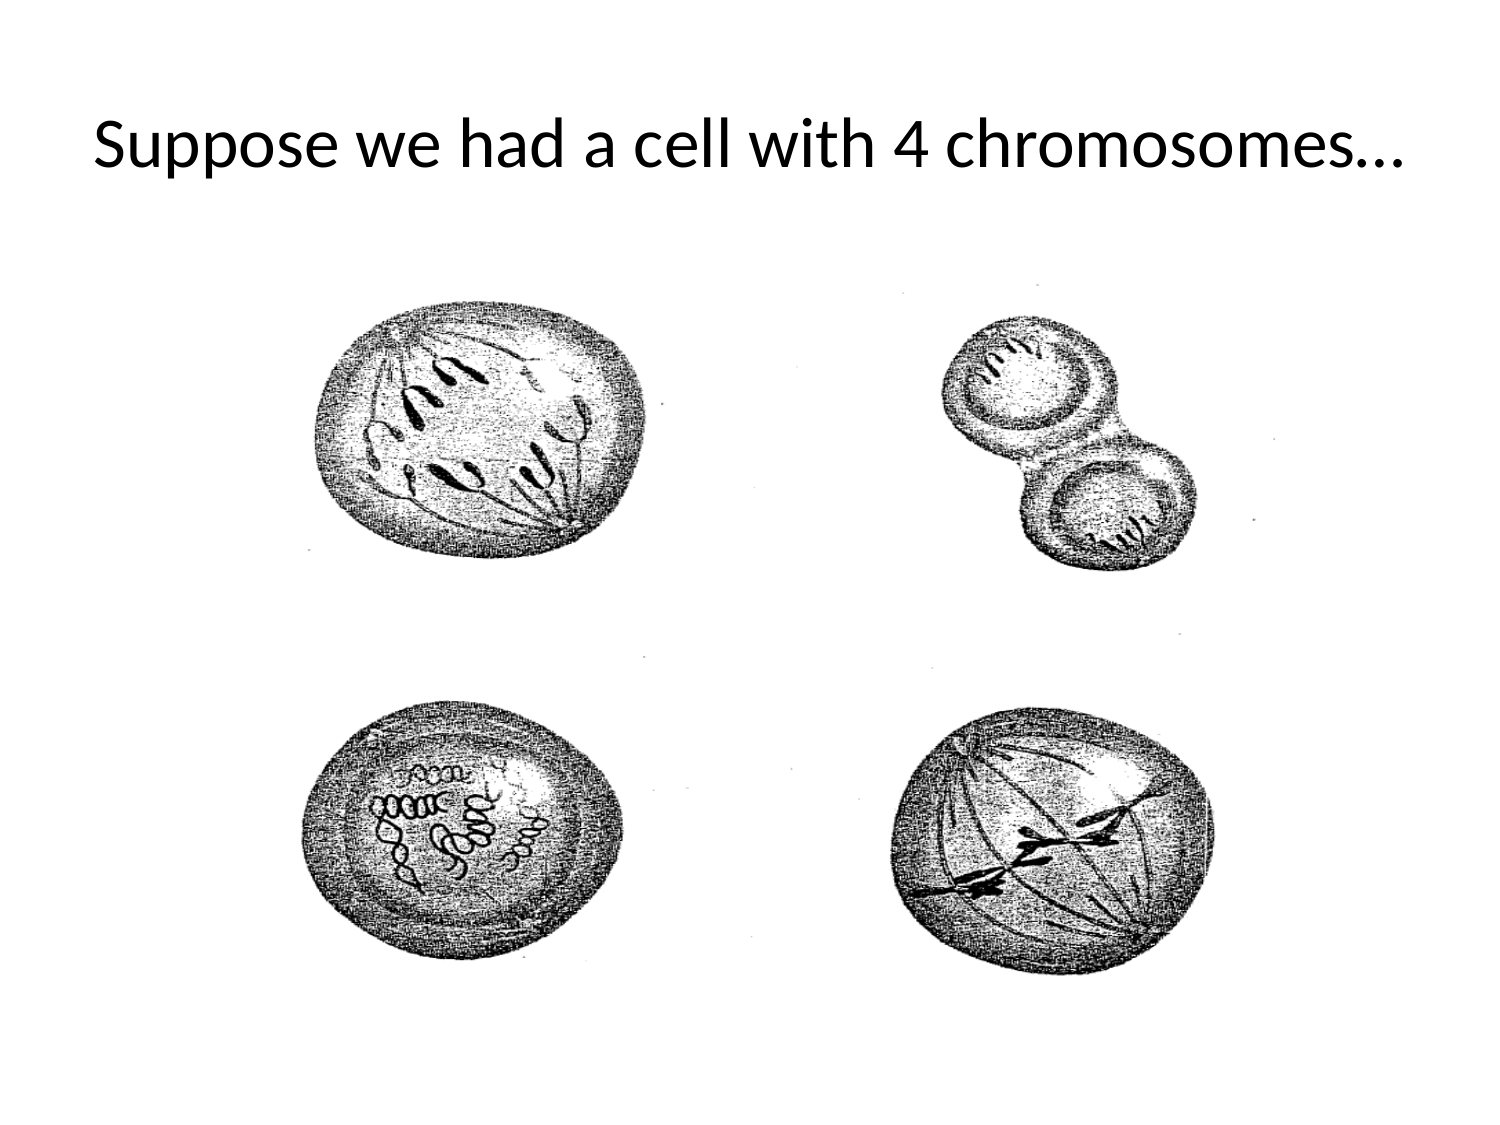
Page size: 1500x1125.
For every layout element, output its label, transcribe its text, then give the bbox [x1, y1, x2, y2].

title Suppose we had a cell with 4 chromosomes… [75, 45, 1425, 233]
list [288, 262, 1282, 1006]
